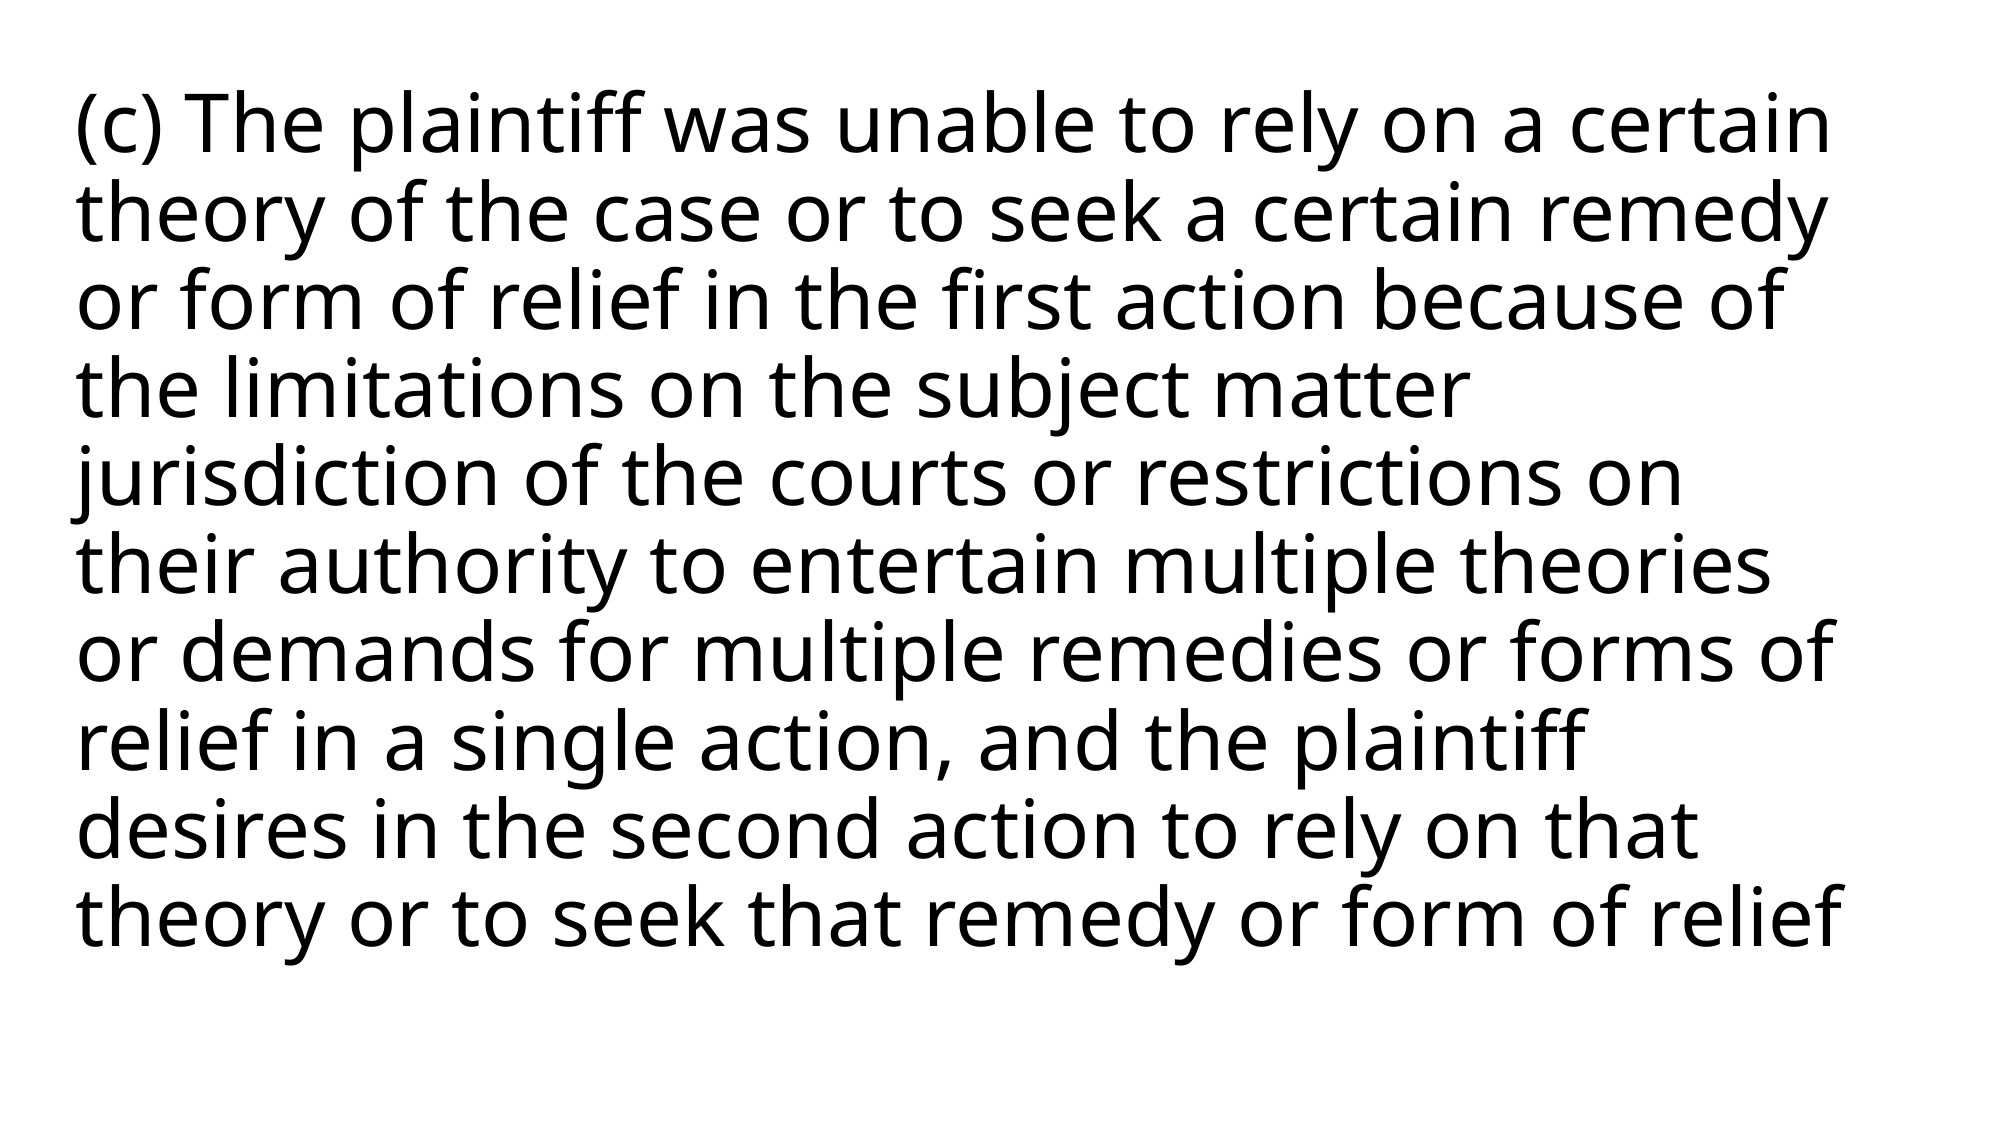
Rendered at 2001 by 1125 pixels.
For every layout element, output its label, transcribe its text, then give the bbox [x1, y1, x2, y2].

title (c) The plaintiff was unable to rely on a certain theory of the case or to seek a certain remedy or form of relief in the first action because of the limitations on the subject matter jurisdiction of the courts or restrictions on their authority to entertain multiple theories or demands for multiple remedies or forms of relief in a single action, and the plaintiff desires in the second action to rely on that theory or to seek that remedy or form of relief [60, 59, 1863, 1085]
